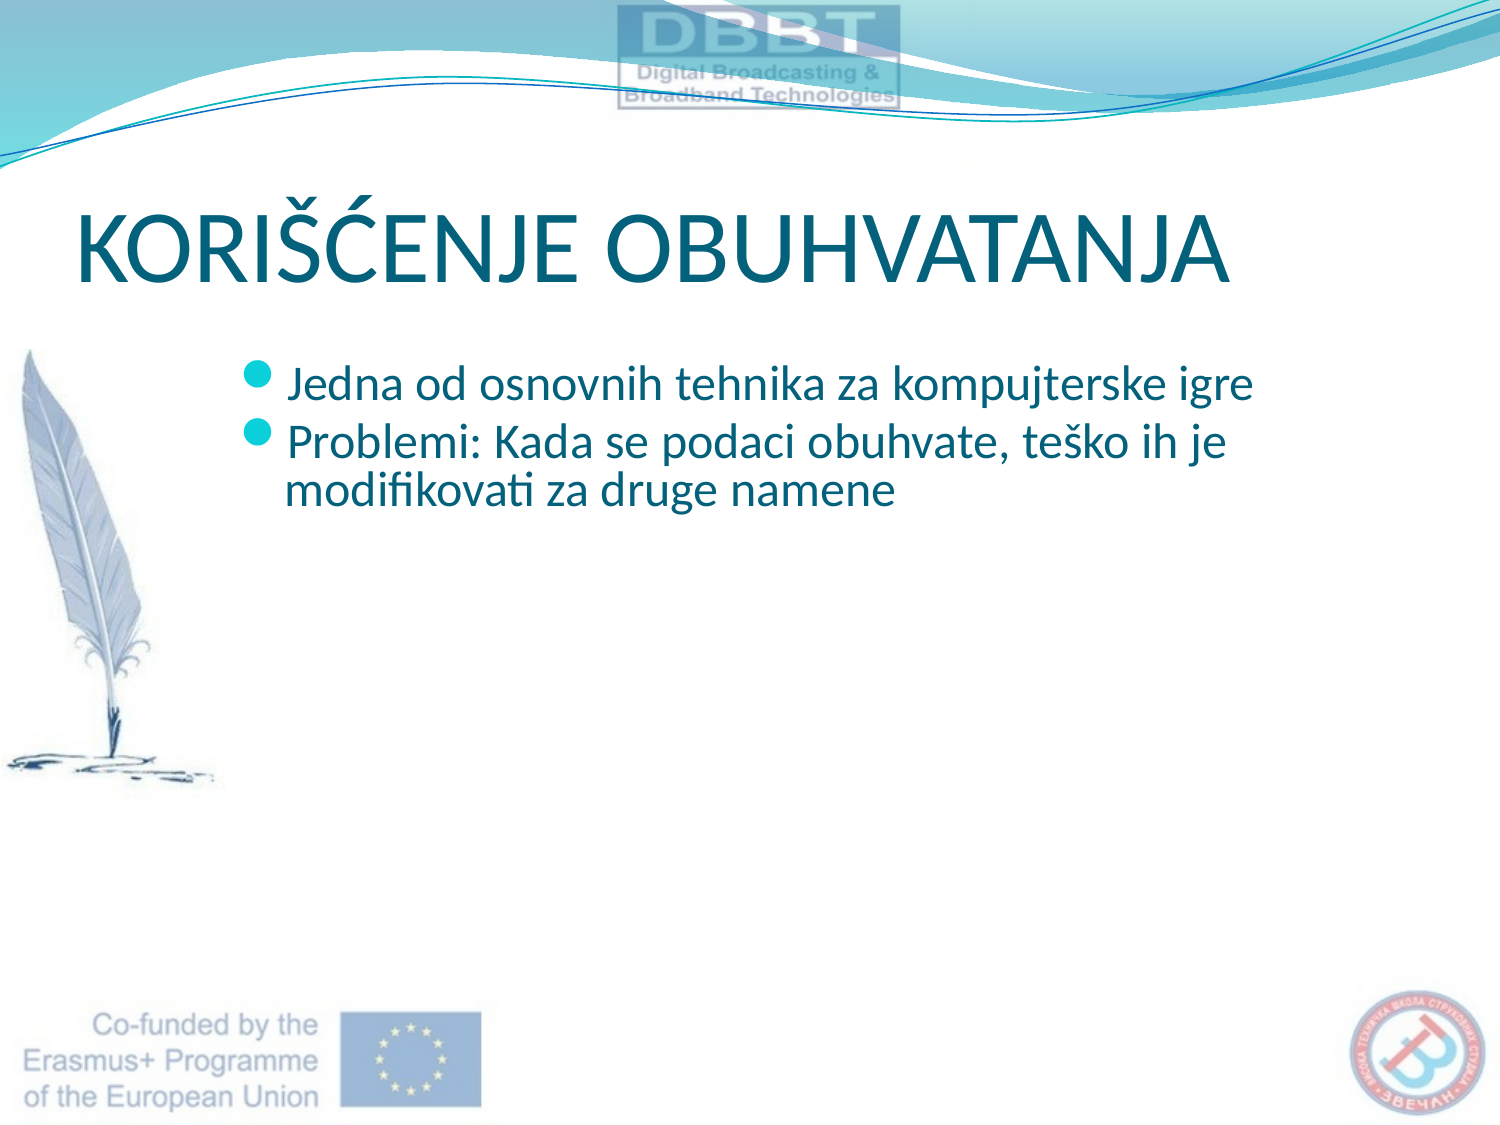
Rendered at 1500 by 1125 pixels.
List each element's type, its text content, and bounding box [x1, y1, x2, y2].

picture [1, 349, 226, 799]
list Jedna od osnovnih tehnika za kompujterske igre Problemi: Kada se podaci obuhvate, teško ih je modifikovati za druge namene [230, 354, 1425, 688]
title KORIŠĆENJE OBUHVATANJA [75, 115, 1425, 303]
